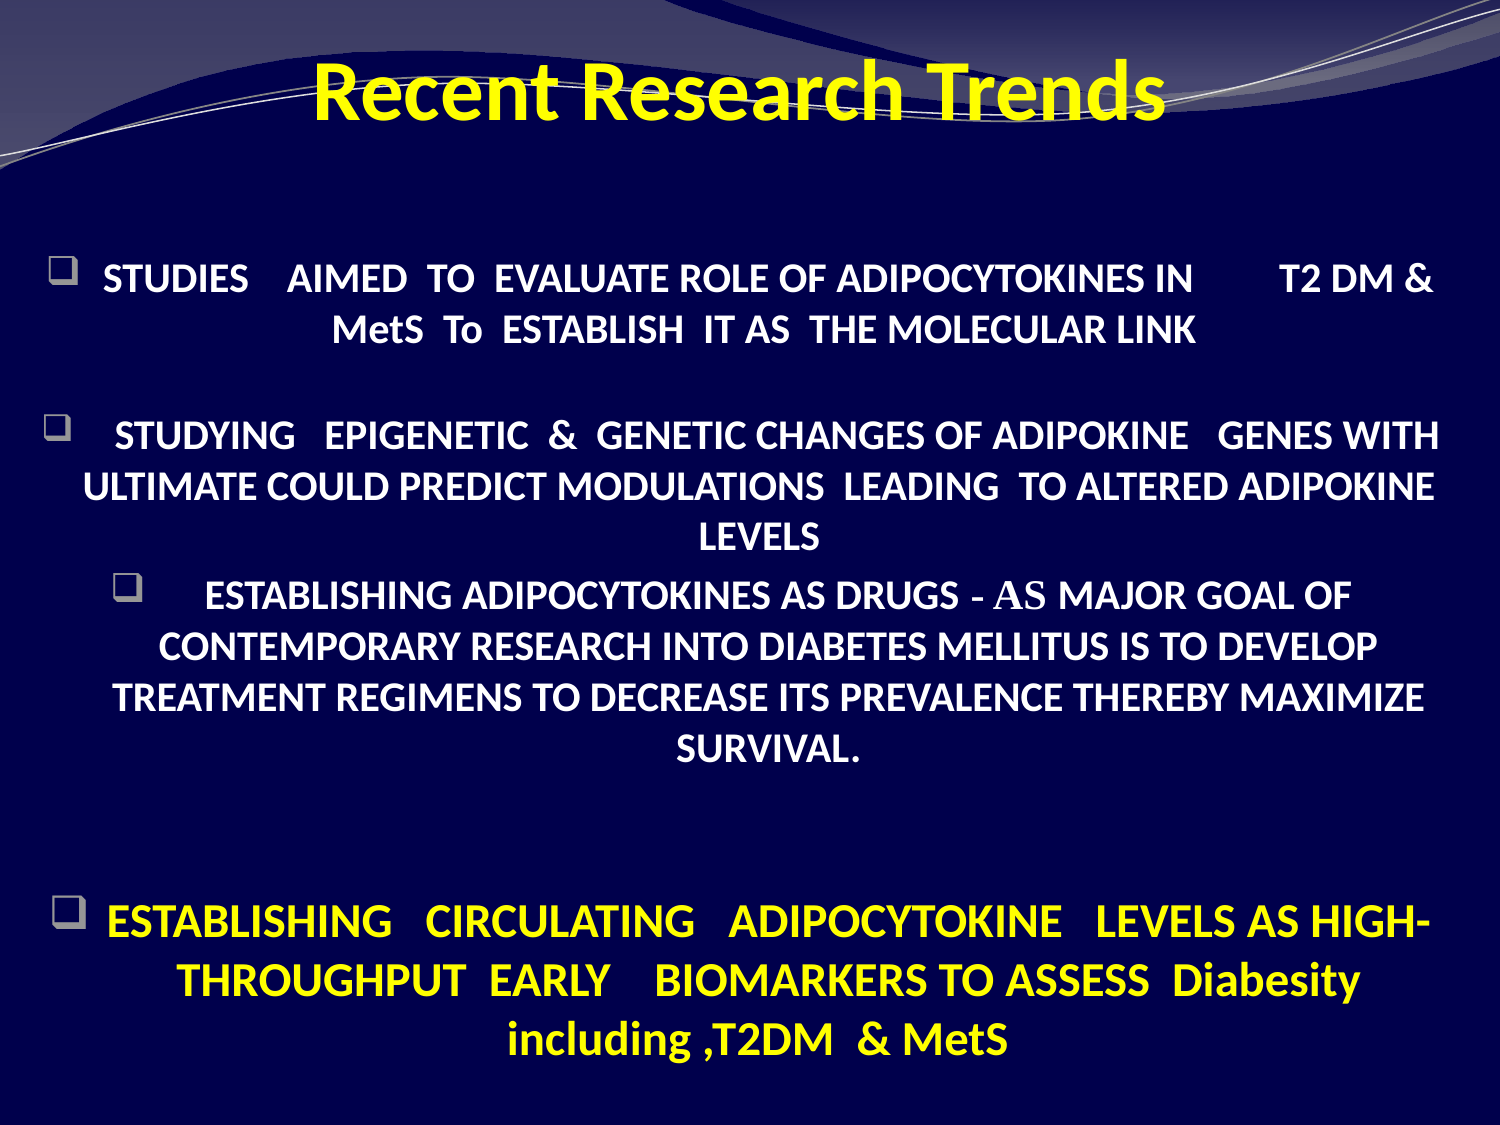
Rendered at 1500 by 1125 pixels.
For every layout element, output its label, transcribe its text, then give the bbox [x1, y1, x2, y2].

list STUDIES AIMED TO EVALUATE ROLE OF ADIPOCYTOKINES IN T2 DM & MetS To ESTABLISH IT AS THE MOLECULAR LINK STUDYING EPIGENETIC & GENETIC CHANGES OF ADIPOKINE GENES WITH ULTIMATE COULD PREDICT MODULATIONS LEADING TO ALTERED ADIPOKINE LEVELS ESTABLISHING ADIPOCYTOKINES AS DRUGS - AS MAJOR GOAL OF CONTEMPORARY RESEARCH INTO DIABETES MELLITUS IS TO DEVELOP TREATMENT REGIMENS TO DECREASE ITS PREVALENCE THEREBY MAXIMIZE SURVIVAL. ESTABLISHING CIRCULATING ADIPOCYTOKINE LEVELS AS HIGH- THROUGHPUT EARLY BIOMARKERS TO ASSESS Diabesity including ,T2DM & MetS [0, 243, 1500, 1075]
title Recent Research Trends [0, 24, 1500, 138]
